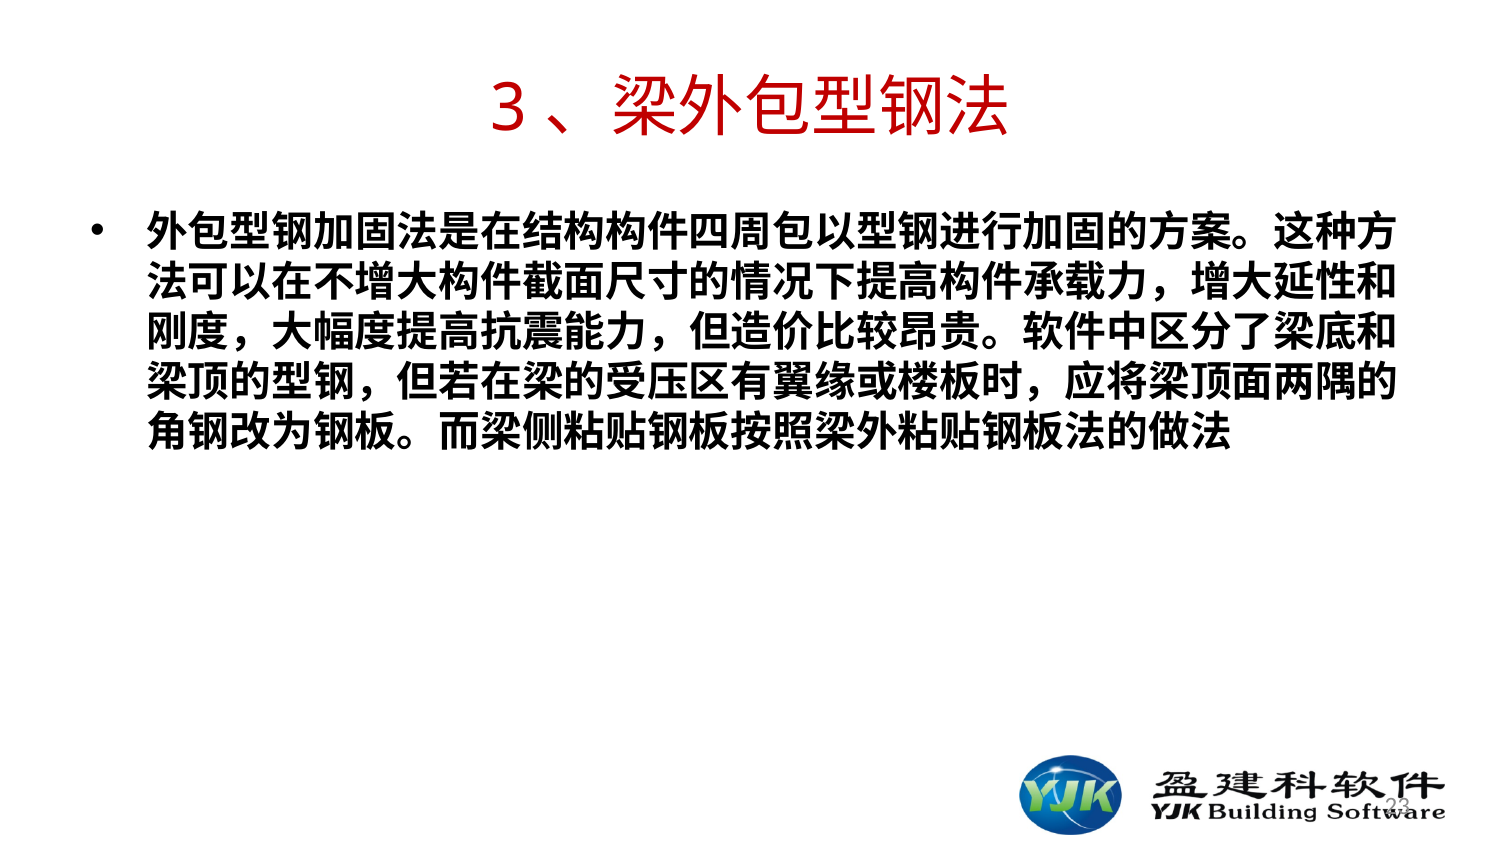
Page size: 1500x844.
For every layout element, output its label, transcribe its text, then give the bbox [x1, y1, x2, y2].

slide_number 23 [1074, 782, 1425, 828]
list 外包型钢加固法是在结构构件四周包以型钢进行加固的方案。这种方法可以在不增大构件截面尺寸的情况下提高构件承载力，增大延性和刚度，大幅度提高抗震能力，但造价比较昂贵。软件中区分了梁底和梁顶的型钢，但若在梁的受压区有翼缘或楼板时，应将梁顶面两隅的角钢改为钢板。而梁侧粘贴钢板按照梁外粘贴钢板法的做法 [74, 196, 1426, 754]
title 3、梁外包型钢法 [74, 33, 1426, 175]
picture [1019, 755, 1445, 835]
